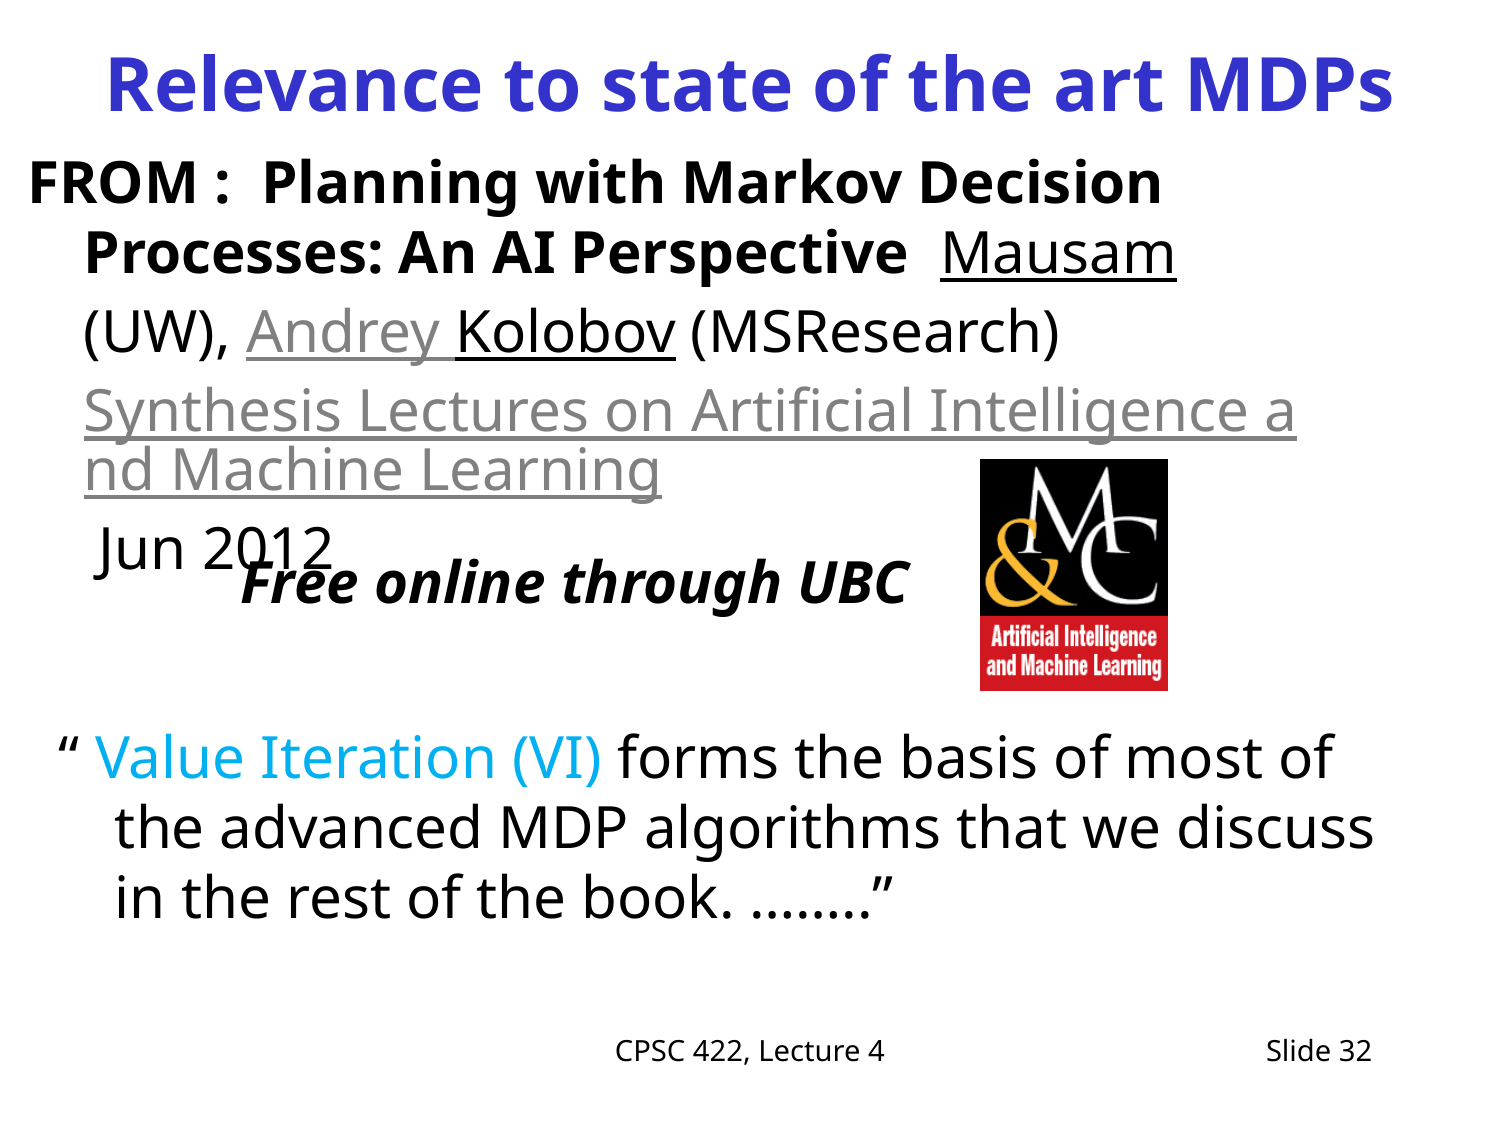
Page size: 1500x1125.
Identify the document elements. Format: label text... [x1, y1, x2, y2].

picture [979, 459, 1168, 691]
title Relevance to state of the art MDPs [49, 24, 1451, 138]
footer CPSC 422, Lecture 4 [512, 1024, 988, 1101]
list “ Value Iteration (VI) forms the basis of most of the advanced MDP algorithms that we discuss in the rest of the book. ……..” [43, 712, 1432, 1026]
text_box Free online through UBC [225, 537, 950, 613]
text_box FROM : Planning with Markov Decision Processes: An AI Perspective Mausam (UW), Andrey Kolobov (MSResearch) Synthesis Lectures on Artificial Intelligence and Machine Learning Jun 2012 [12, 137, 1313, 563]
slide_number Slide 32 [1074, 1024, 1388, 1101]
